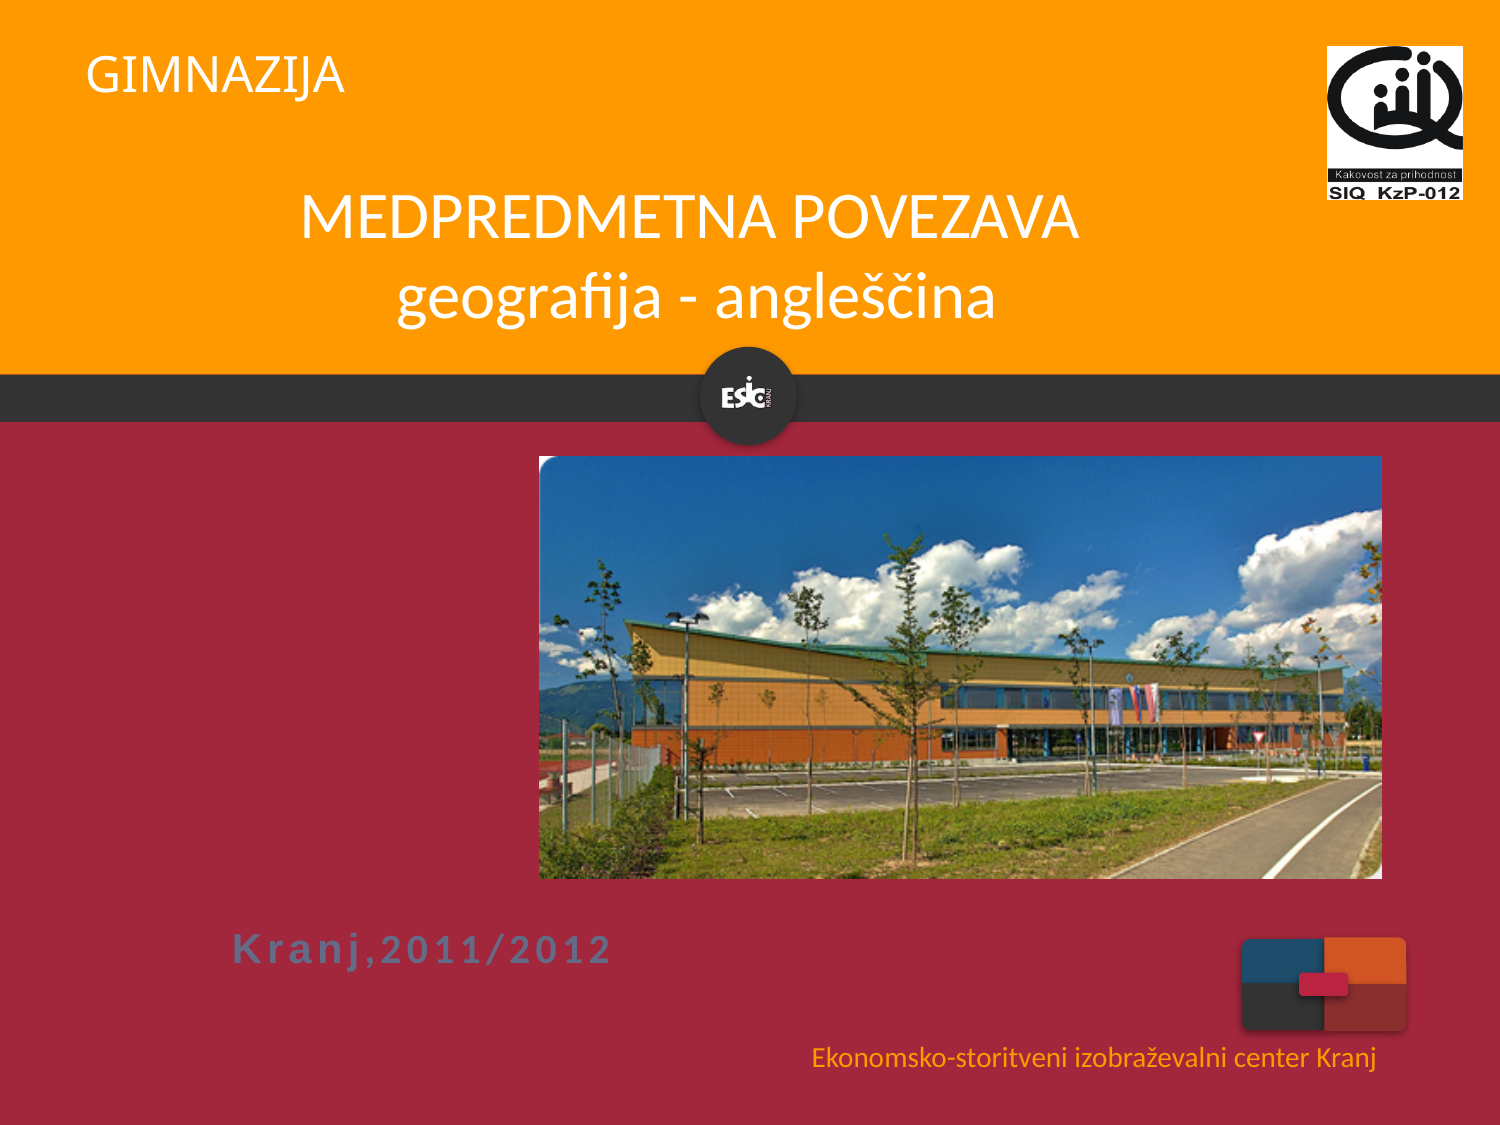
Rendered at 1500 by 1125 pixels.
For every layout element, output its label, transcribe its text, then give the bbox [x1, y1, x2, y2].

text_box GIMNAZIJA [70, 35, 1032, 163]
list Kranj,2011/2012 [128, 913, 714, 995]
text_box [1241, 937, 1407, 1032]
picture [538, 456, 1382, 880]
title MEDPREDMETNA POVEZAVA geografija - angleščina [70, 163, 1325, 341]
picture [714, 374, 778, 411]
picture [1326, 46, 1463, 200]
text_box Ekonomsko-storitveni izobraževalni center Kranj [796, 1031, 1407, 1081]
